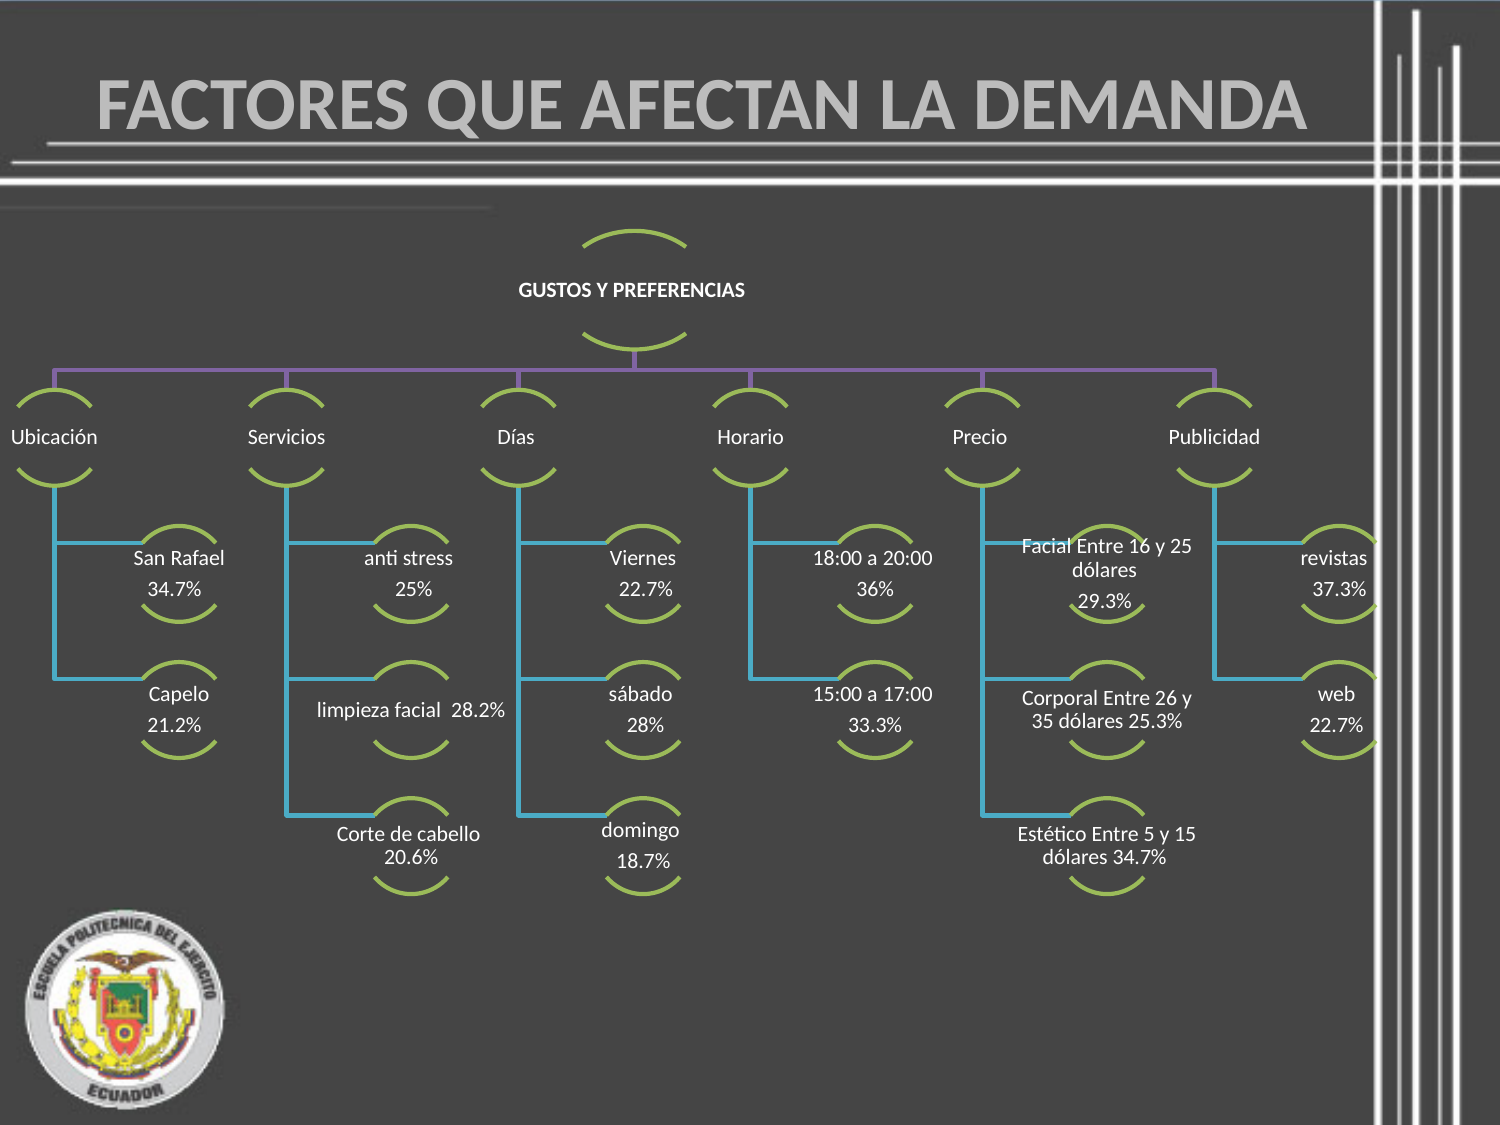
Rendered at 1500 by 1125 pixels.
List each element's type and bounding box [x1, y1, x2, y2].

text_box [0, 0, 1436, 1125]
